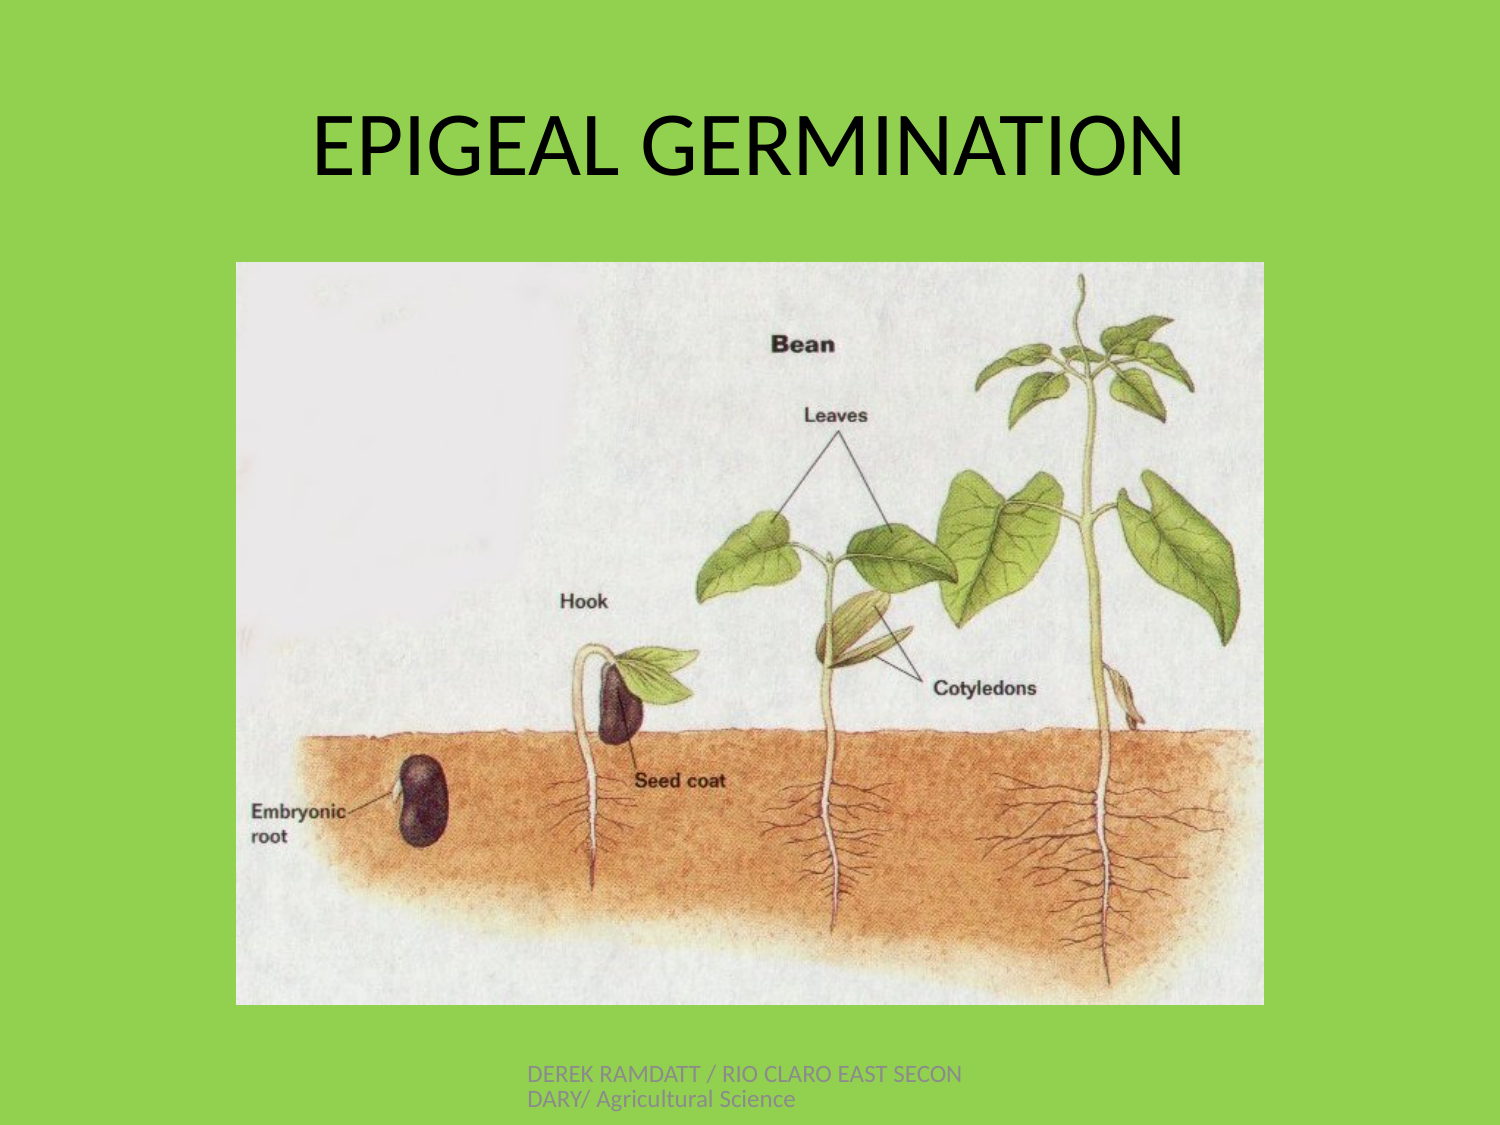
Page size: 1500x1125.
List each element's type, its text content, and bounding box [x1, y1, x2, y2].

title EPIGEAL GERMINATION [75, 45, 1425, 233]
footer DEREK RAMDATT / RIO CLARO EAST SECONDARY/ Agricultural Science [512, 1042, 988, 1103]
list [236, 262, 1264, 1006]
